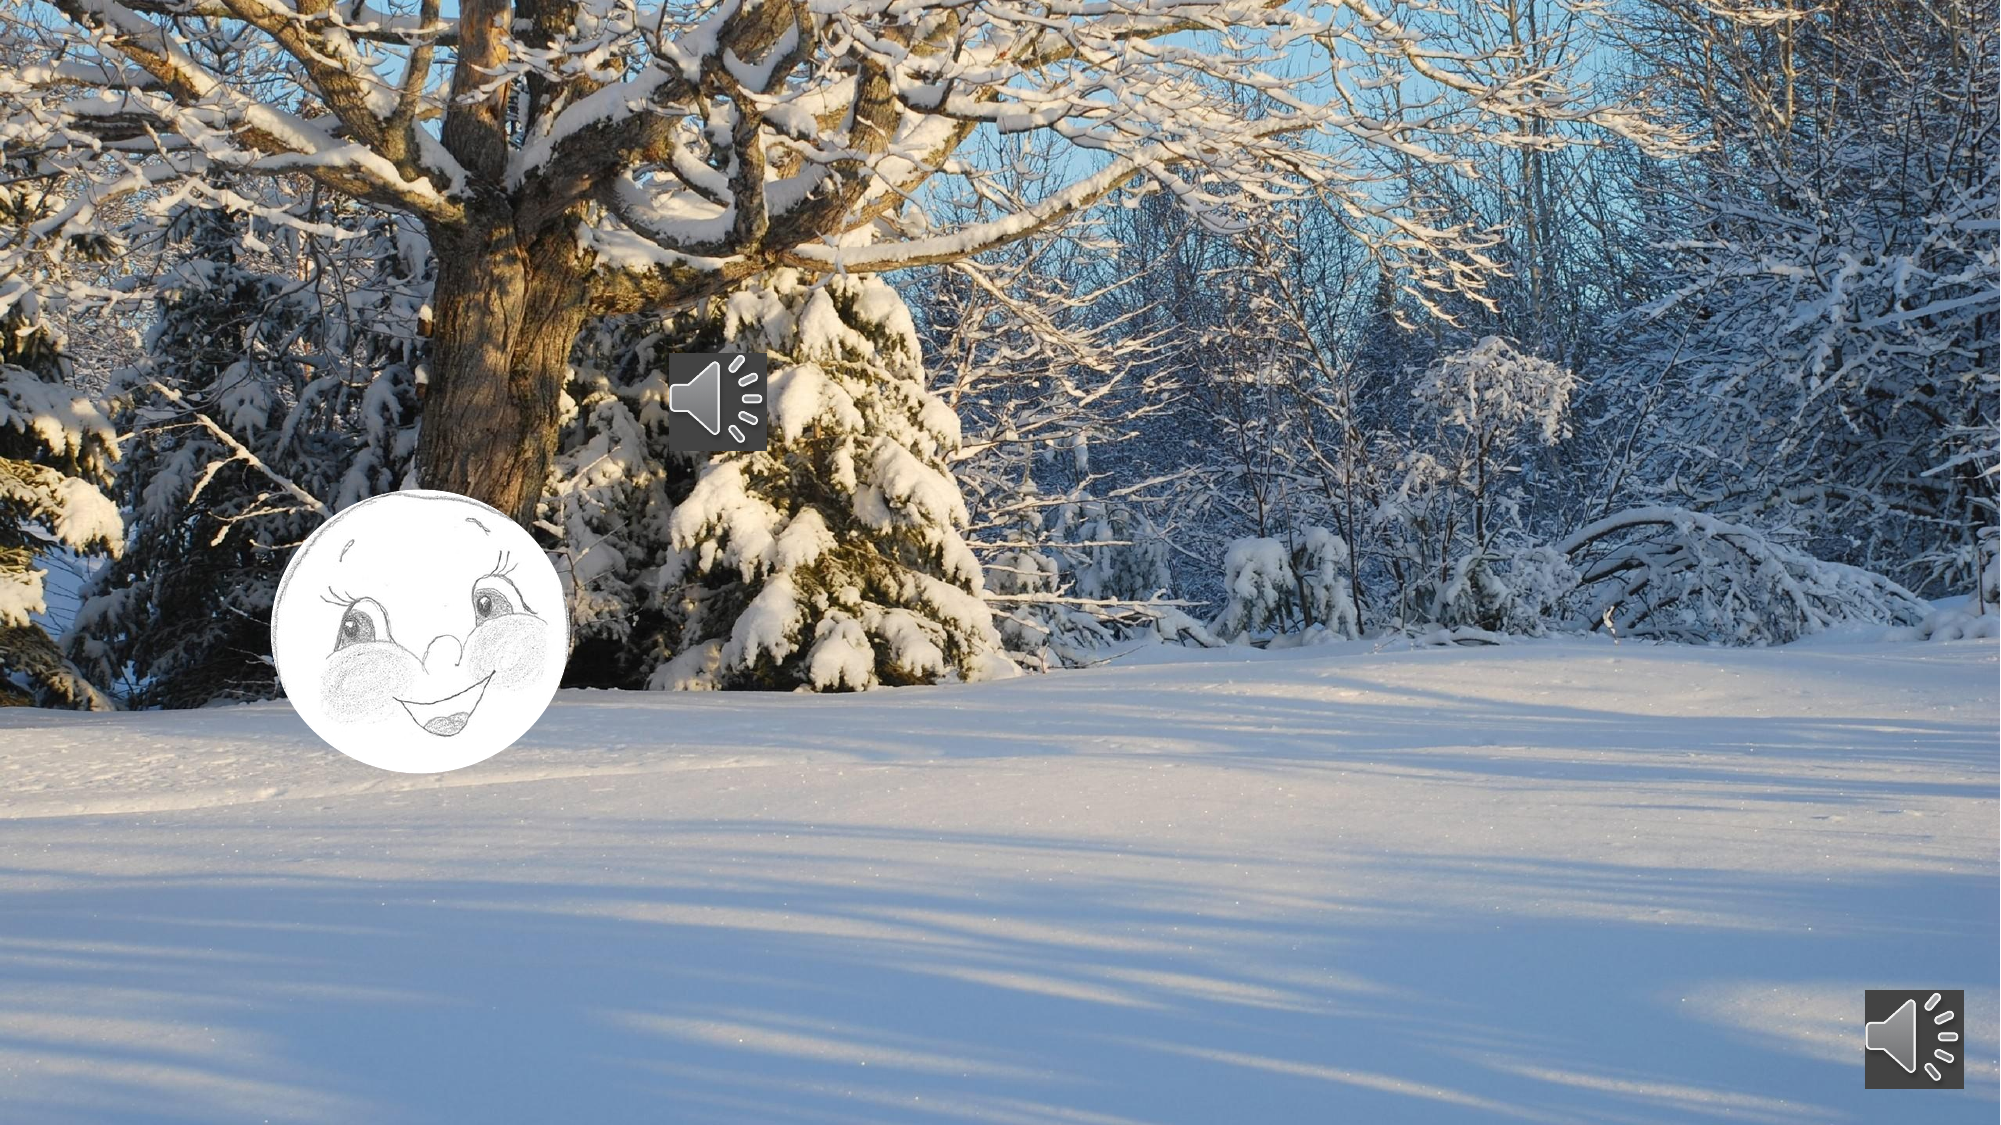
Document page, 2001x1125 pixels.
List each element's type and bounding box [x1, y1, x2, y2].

picture [0, 0, 2000, 1125]
list [270, 489, 570, 774]
